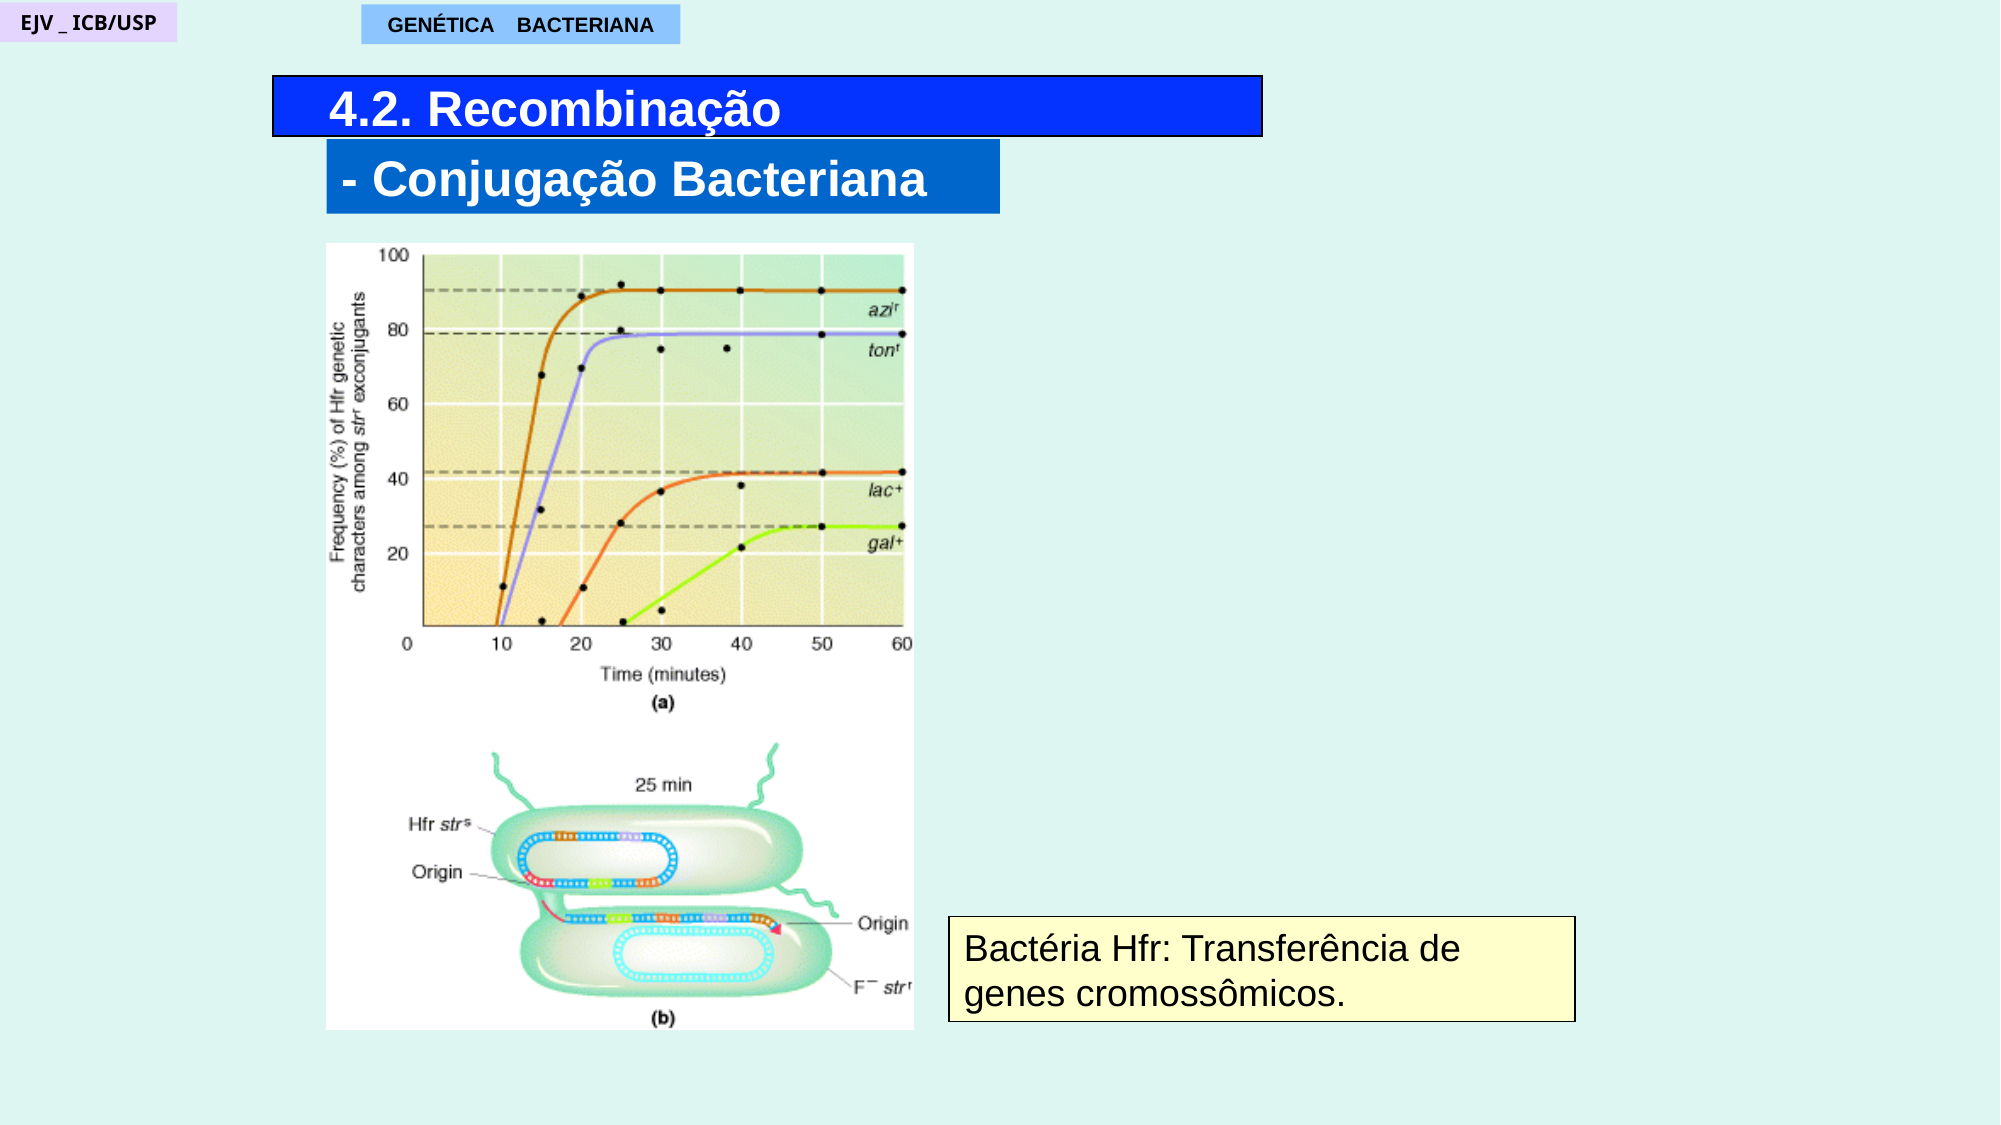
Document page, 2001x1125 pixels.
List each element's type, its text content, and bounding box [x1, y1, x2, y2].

text_box GENÉTICA BACTERIANA [361, 4, 681, 45]
picture [326, 243, 915, 1030]
text_box EJV _ ICB/USP [0, 2, 178, 43]
text_box - Conjugação Bacteriana [326, 139, 1000, 214]
text_box Bactéria Hfr: Transferência de genes cromossômicos. [948, 916, 1575, 1022]
text_box 4.2. Recombinação [273, 76, 1262, 137]
